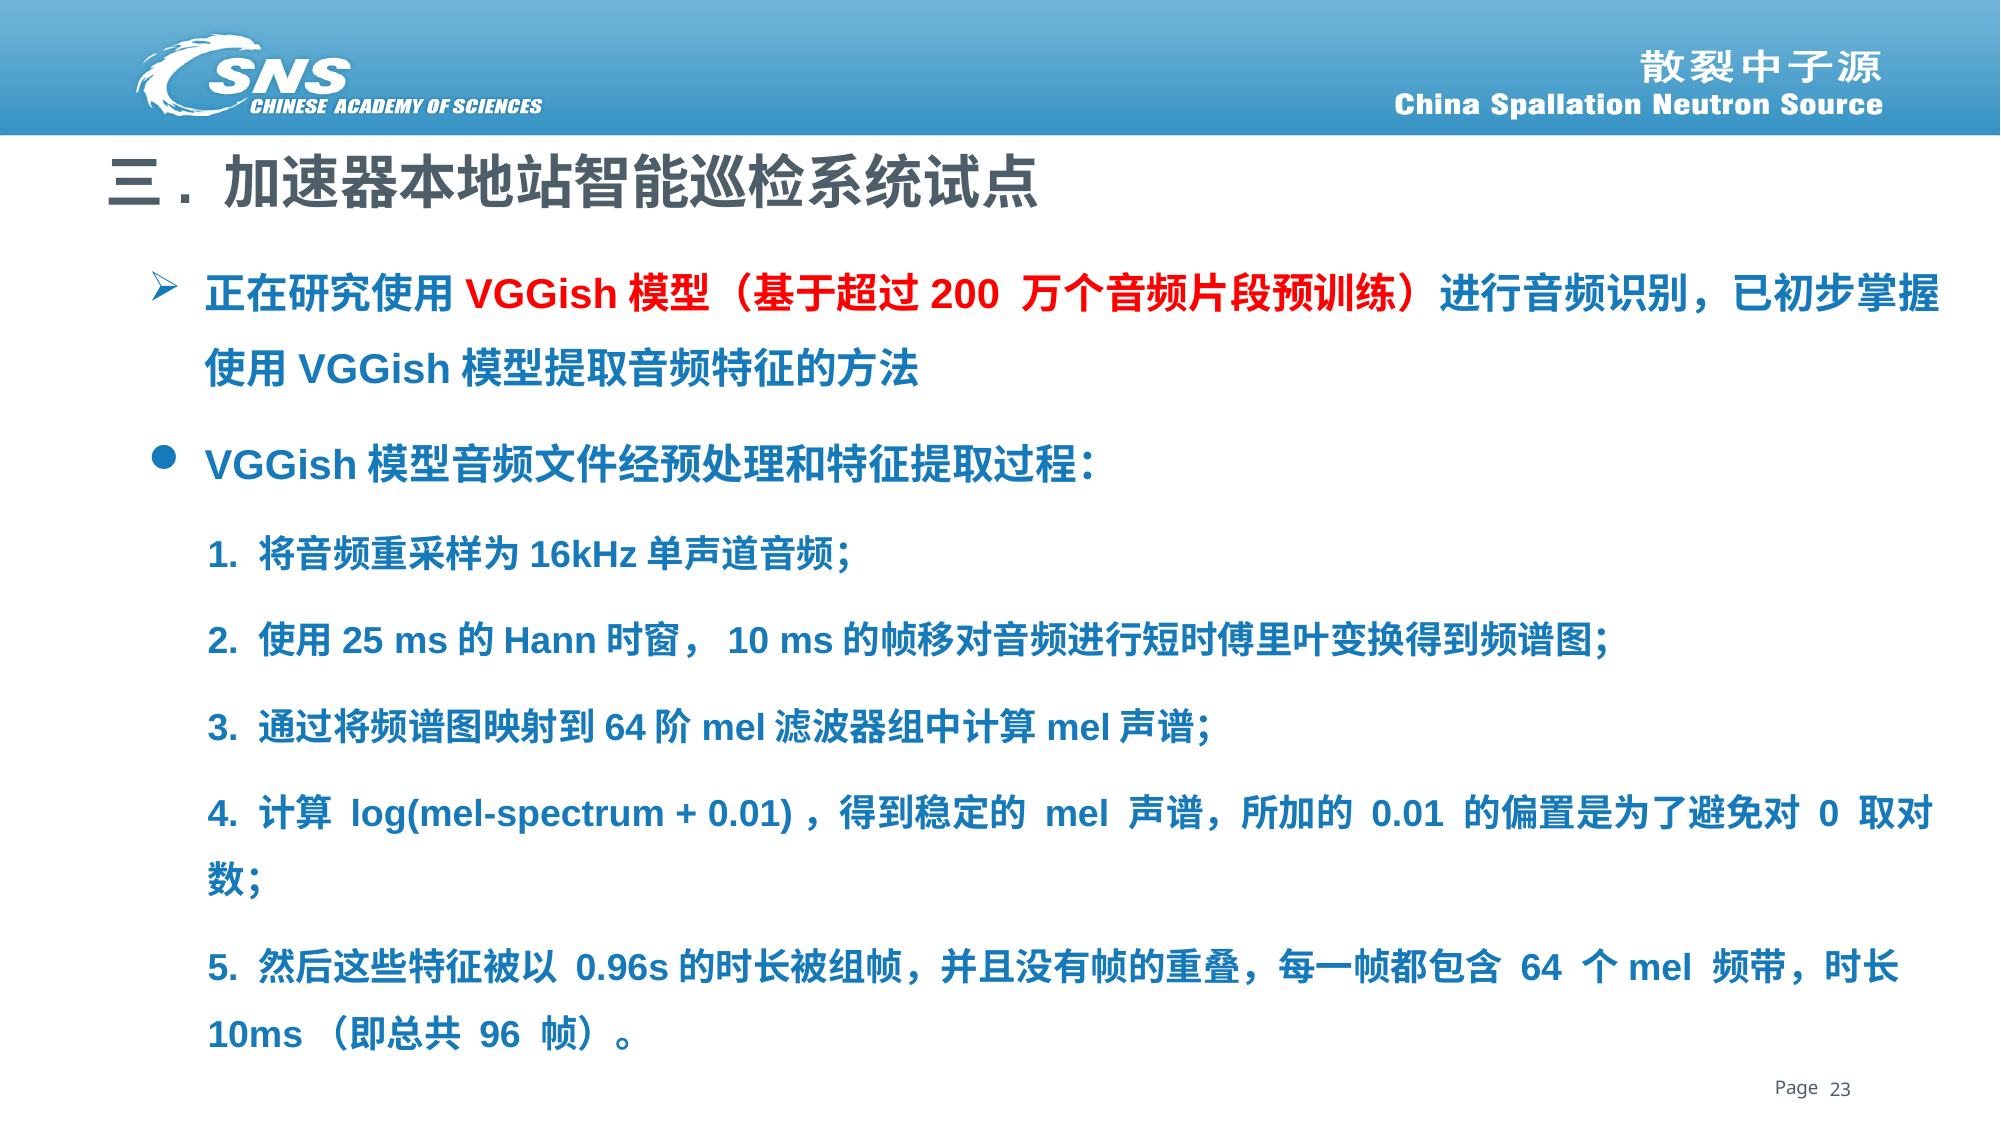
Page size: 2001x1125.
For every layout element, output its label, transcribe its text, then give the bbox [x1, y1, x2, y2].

picture [0, 0, 2000, 1125]
slide_number 23 [1800, 1070, 1867, 1100]
text_box 三. 加速器本地站智能巡检系统试点 [90, 137, 1457, 213]
list 正在研究使用VGGish模型（基于超过200 万个音频片段预训练）进行音频识别，已初步掌握使用VGGish模型提取音频特征的方法 VGGish模型音频文件经预处理和特征提取过程： 1. 将音频重采样为16kHz单声道音频； 2. 使用25 ms的Hann时窗，10 ms的帧移对音频进行短时傅里叶变换得到频谱图； 3. 通过将频谱图映射到64阶mel滤波器组中计算mel声谱； 4. 计算 log(mel-spectrum + 0.01)，得到稳定的 mel 声谱，所加的 0.01 的偏置是为了避免对 0 取对数； 5. 然后这些特征被以 0.96s的时长被组帧，并且没有帧的重叠，每一帧都包含 64 个mel 频带，时长 10ms（即总共 96 帧）。 [133, 234, 1981, 1047]
